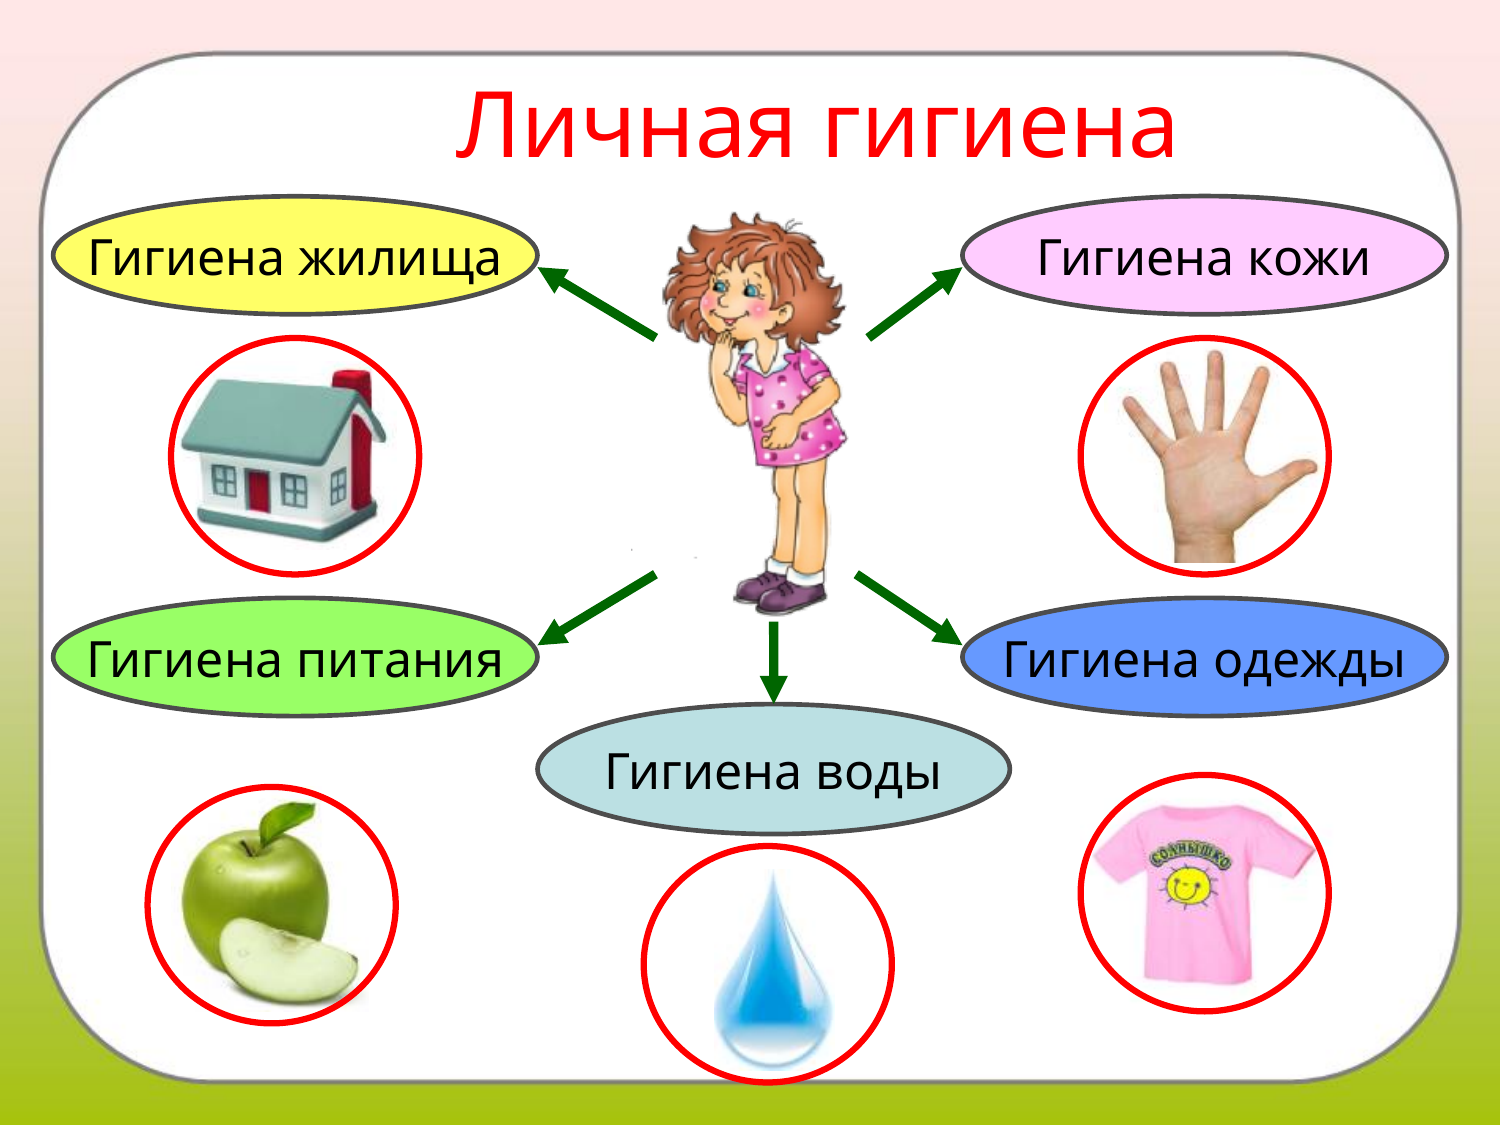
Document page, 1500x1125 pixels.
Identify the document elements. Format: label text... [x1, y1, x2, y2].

text_box Гигиена жилища [53, 196, 538, 315]
text_box [537, 267, 626, 321]
text_box [903, 605, 963, 646]
text_box Гигиена воды [537, 704, 1010, 835]
text_box [230, 557, 360, 575]
text_box [374, 838, 396, 972]
text_box [903, 267, 963, 312]
text_box [147, 844, 165, 966]
text_box Гигиена кожи [962, 196, 1447, 315]
text_box Личная гигиена [441, 58, 1196, 184]
picture [0, 0, 1500, 1125]
text_box [537, 591, 626, 646]
text_box Гигиена питания [53, 597, 538, 717]
text_box [402, 396, 420, 517]
text_box [737, 1079, 798, 1083]
text_box [1080, 394, 1099, 519]
text_box [222, 337, 368, 360]
text_box [242, 1020, 301, 1024]
text_box [643, 846, 892, 1069]
text_box [767, 643, 780, 705]
text_box Гигиена одежды [962, 597, 1447, 717]
